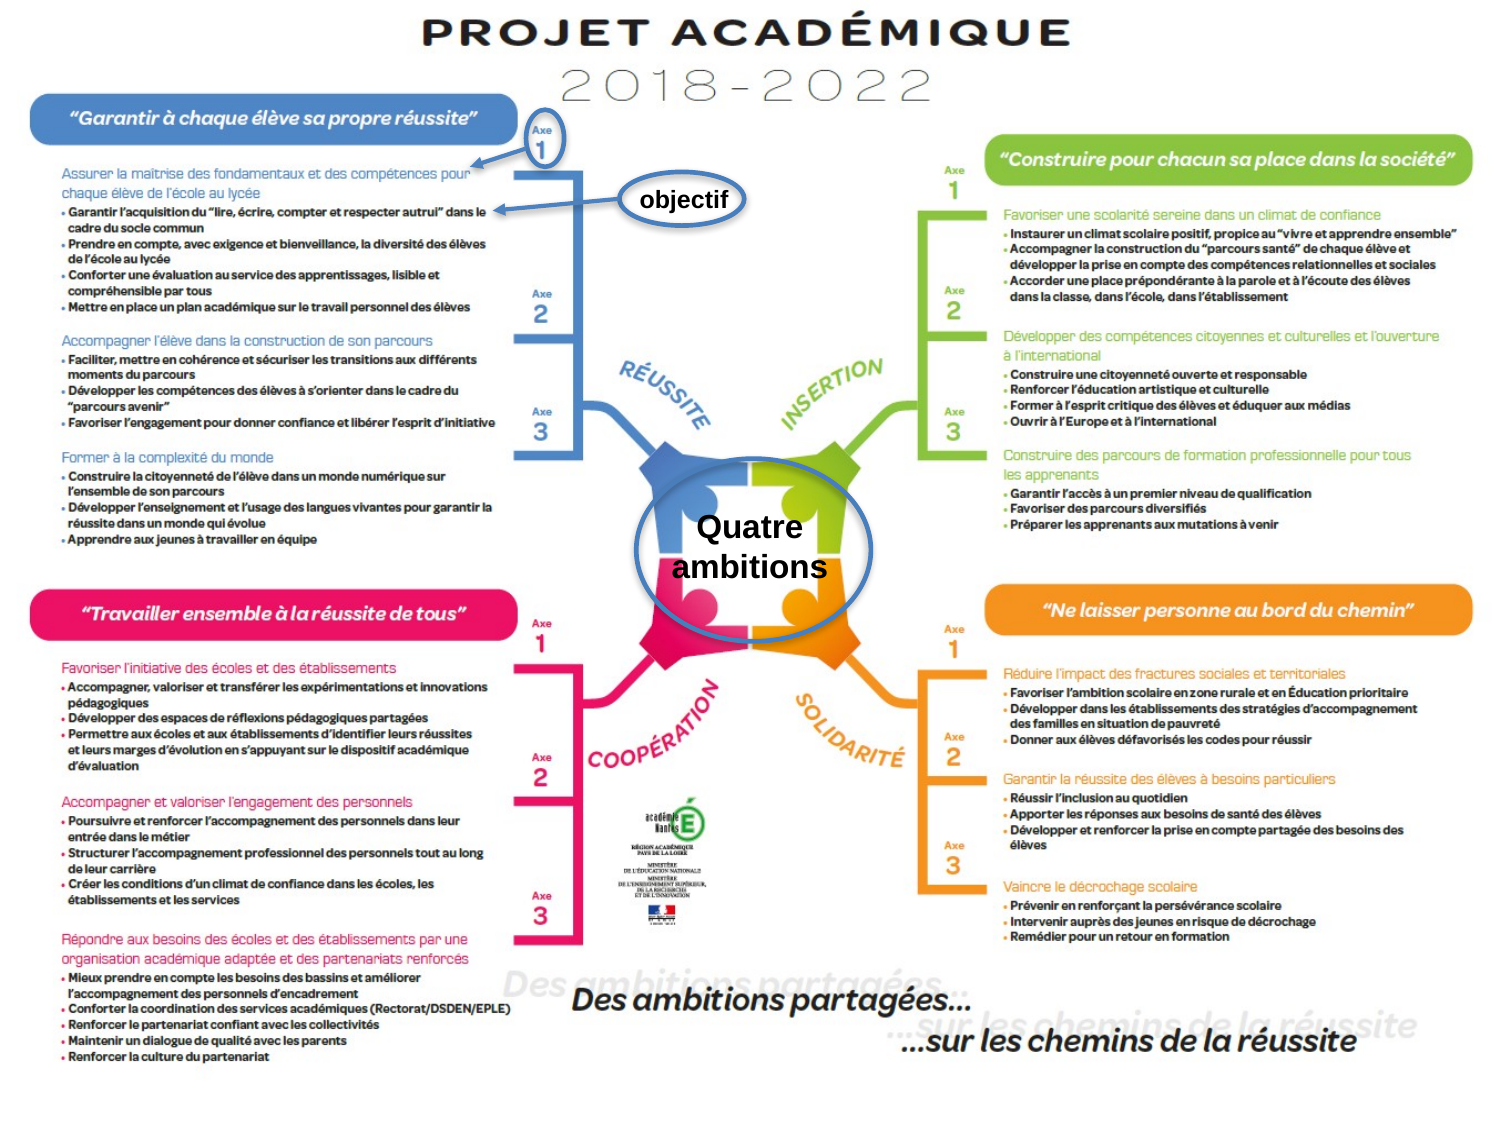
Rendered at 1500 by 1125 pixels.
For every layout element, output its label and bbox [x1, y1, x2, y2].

text_box [492, 198, 620, 211]
text_box [469, 148, 527, 168]
picture [0, 0, 1500, 1093]
